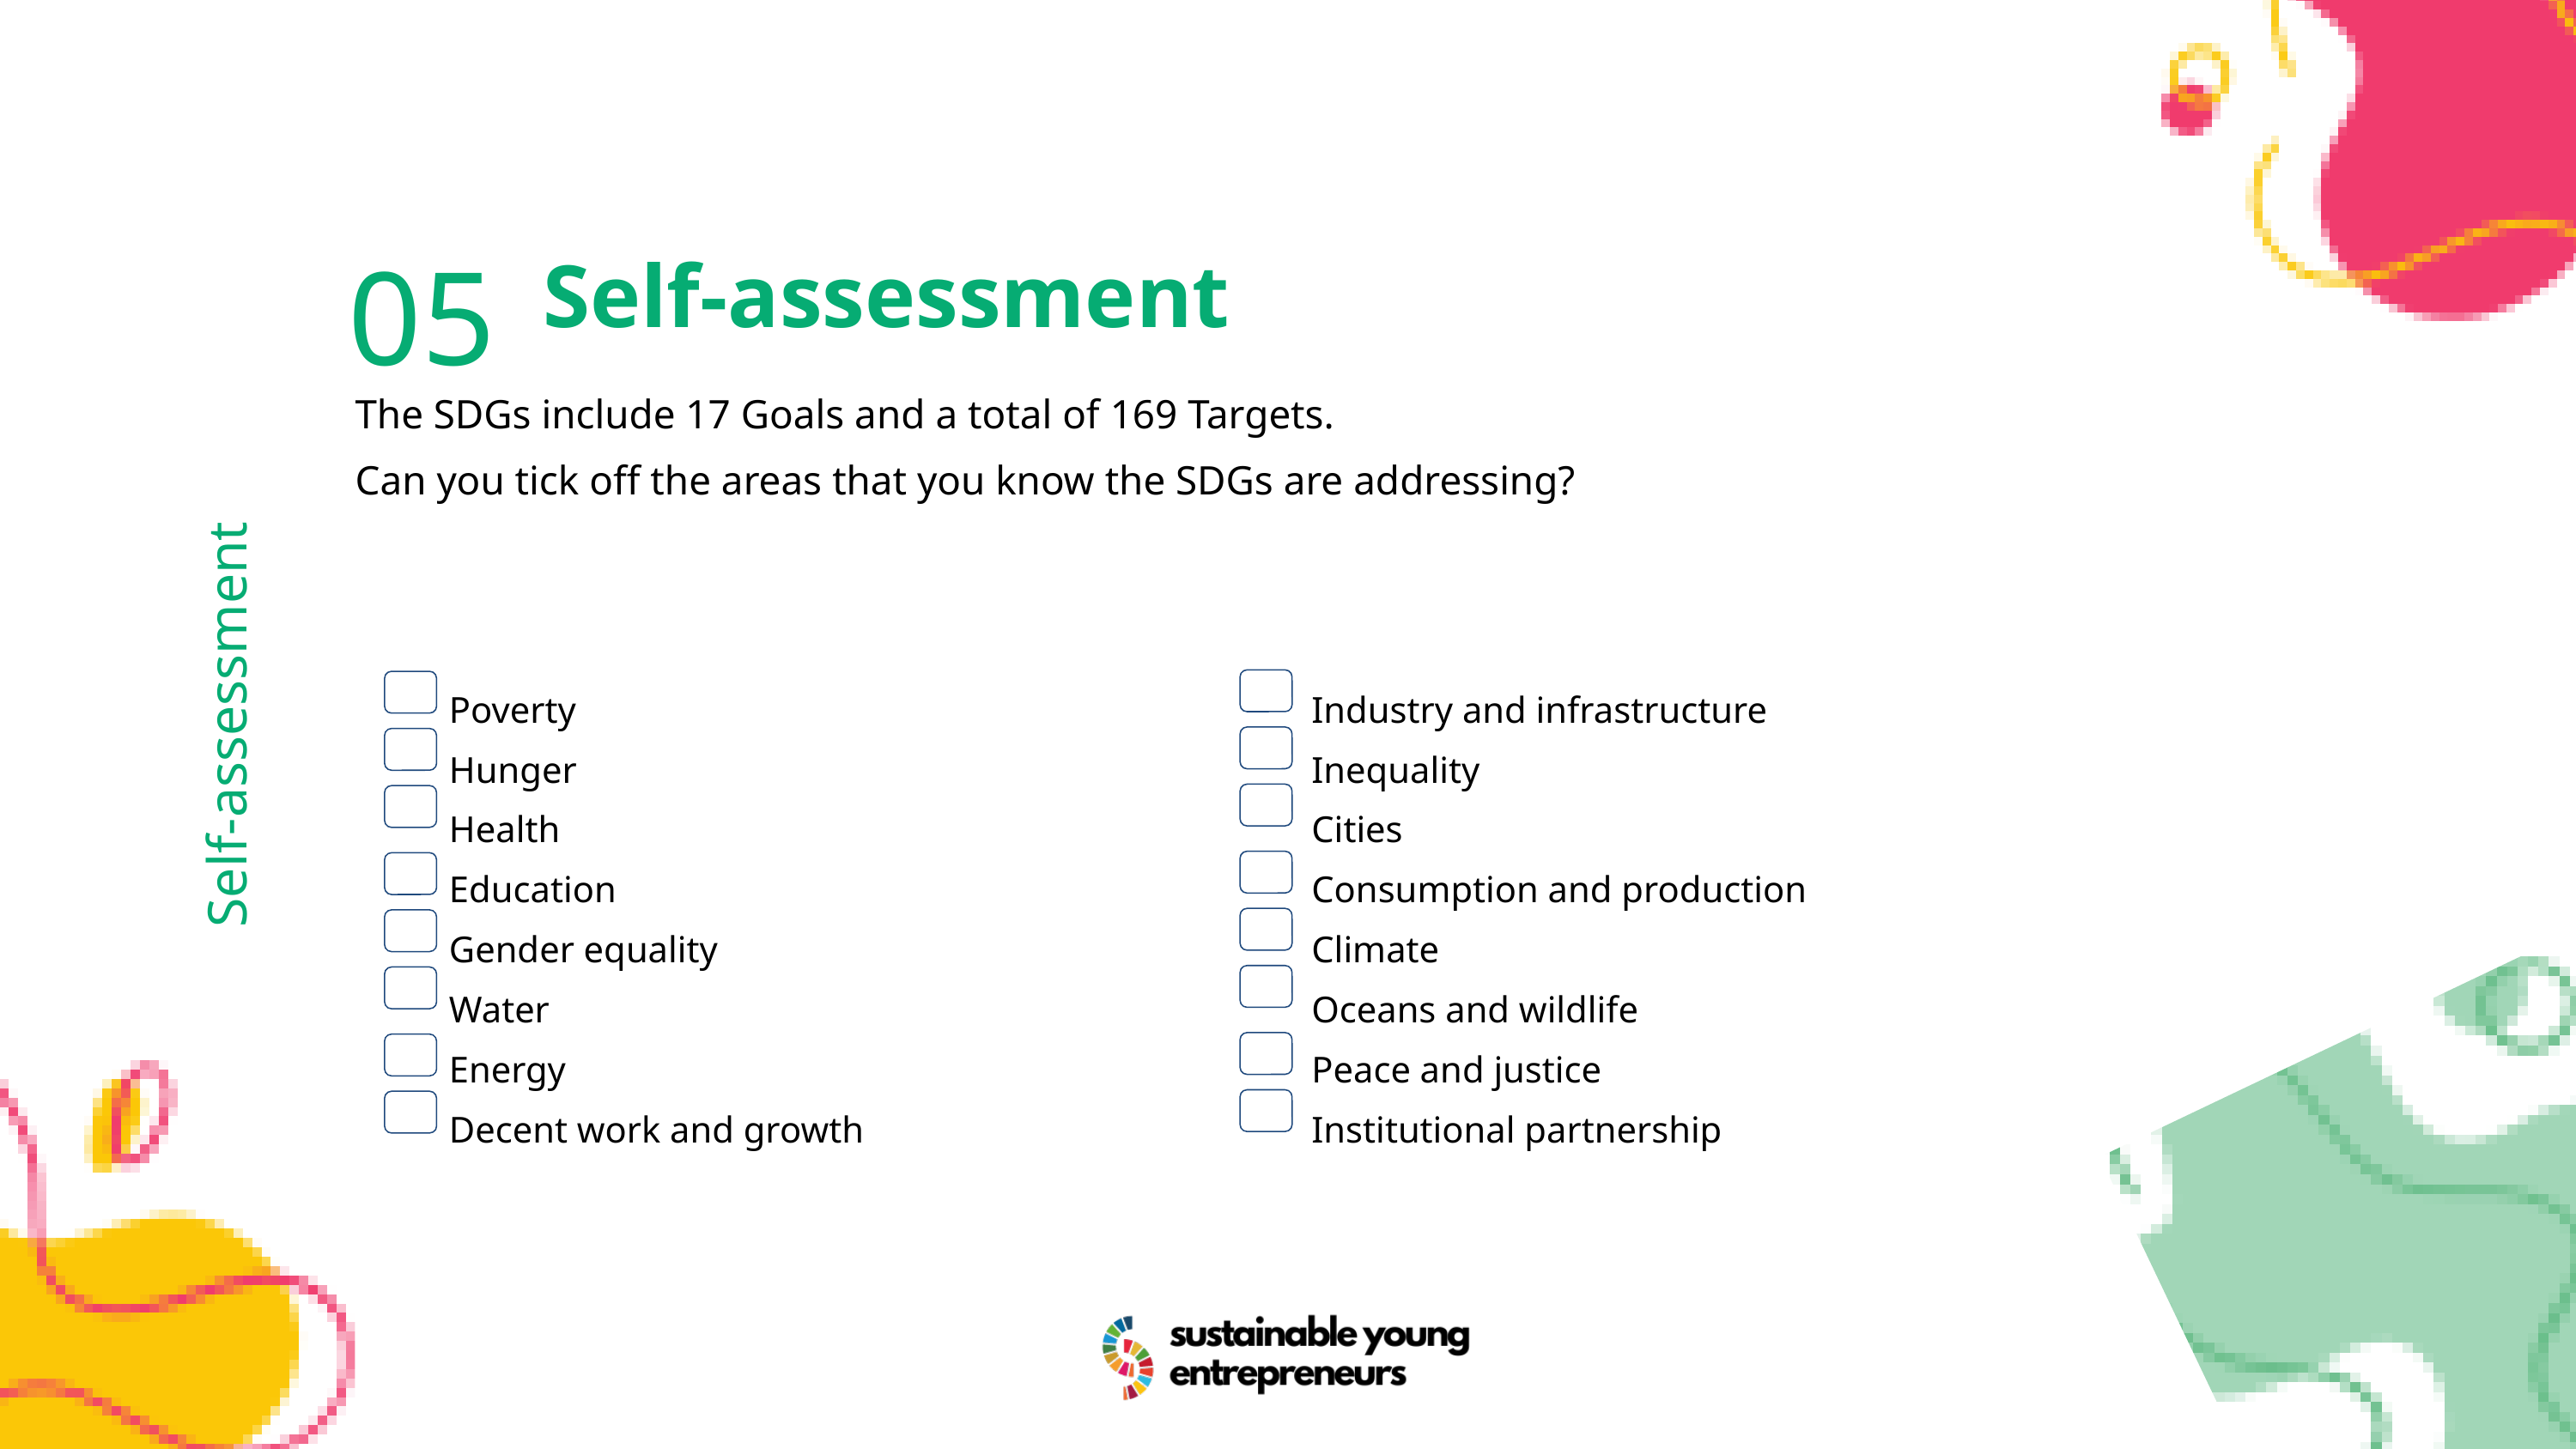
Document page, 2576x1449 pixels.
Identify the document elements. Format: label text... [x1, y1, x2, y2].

text_box Self-assessment [148, 451, 258, 928]
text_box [384, 670, 1013, 1139]
text_box [2154, 0, 2576, 330]
text_box Self-assessment [543, 200, 1370, 345]
text_box [1086, 1303, 1490, 1416]
text_box 05 [301, 173, 544, 391]
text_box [1239, 670, 1844, 1139]
text_box The SDGs include 17 Goals and a total of 169 Targets. Can you tick off the areas that you know the SDGs are addressing? [355, 370, 1641, 503]
text_box [2099, 930, 2576, 1449]
text_box [0, 1014, 355, 1449]
